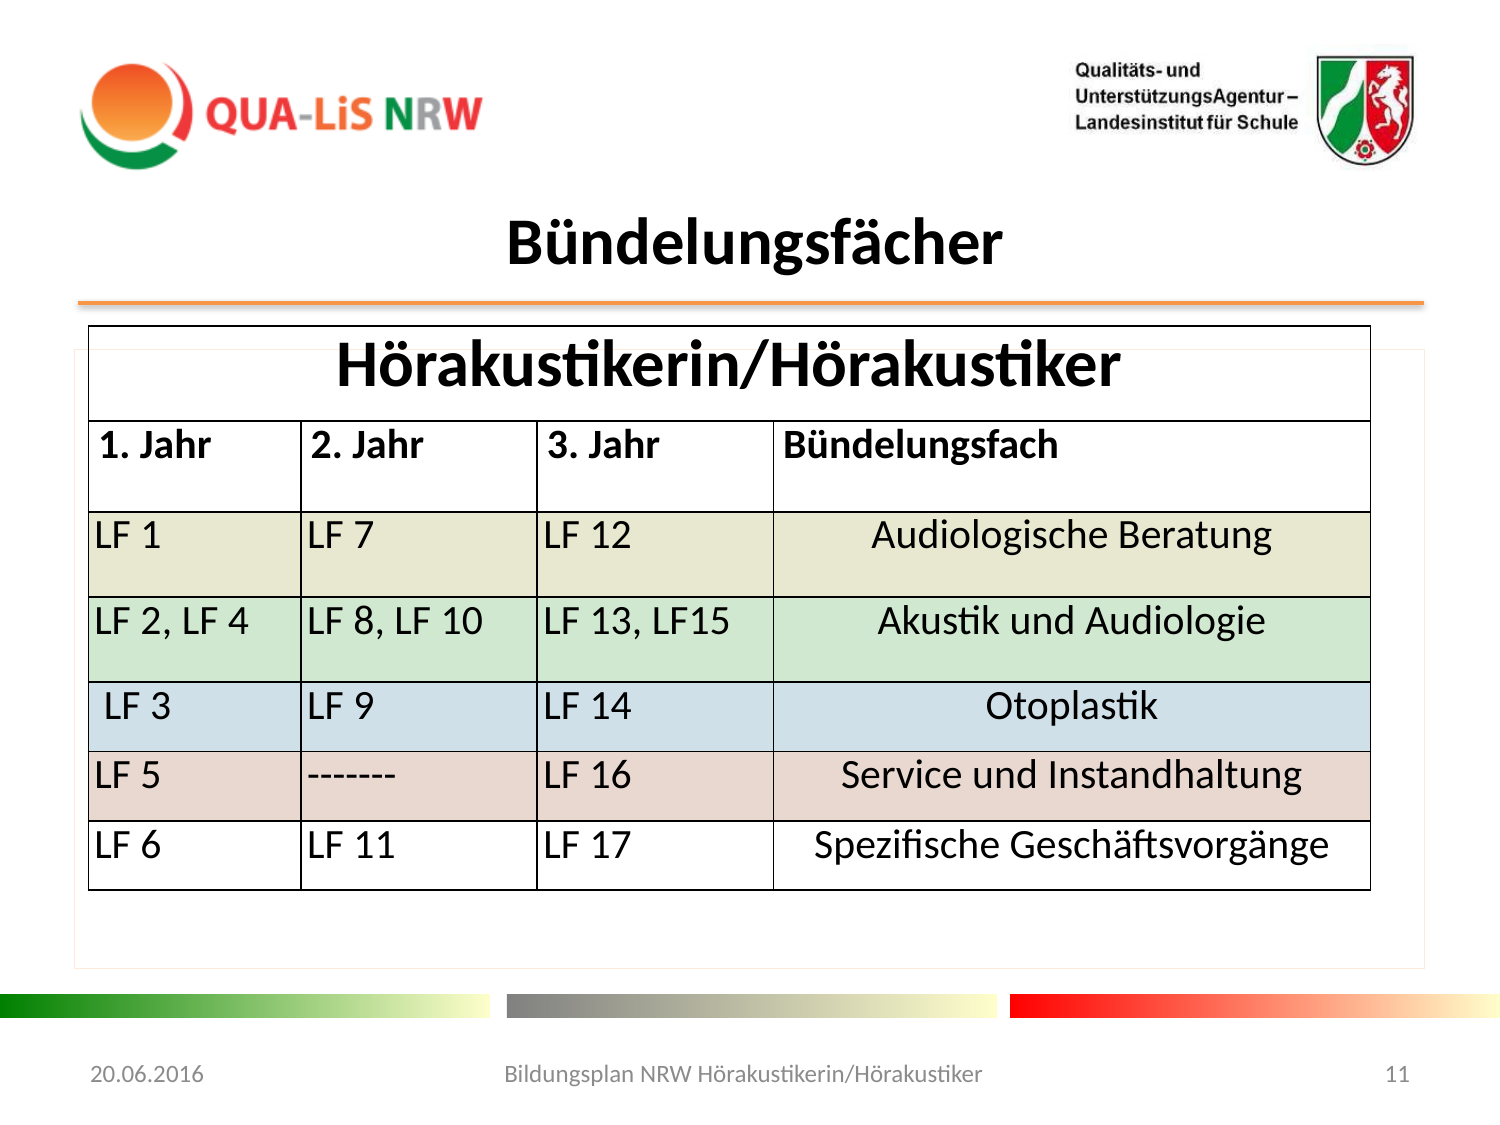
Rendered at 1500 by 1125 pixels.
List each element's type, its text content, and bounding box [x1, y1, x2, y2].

table_cell 2. Jahr [302, 422, 536, 511]
table_cell LF 6 [89, 822, 300, 889]
table_cell LF 12 [538, 513, 773, 596]
table_cell LF 3 [89, 683, 300, 751]
table_cell Service und Instandhaltung [774, 752, 1370, 820]
table_cell LF 8, LF 10 [302, 598, 536, 681]
table_cell Bündelungsfach [774, 422, 1370, 511]
table_cell LF 14 [538, 683, 773, 751]
picture [77, 55, 490, 174]
table_cell Otoplastik [774, 683, 1370, 751]
table_header Hörakustikerin/Hörakustiker [89, 327, 1370, 420]
table_cell LF 1 [89, 513, 300, 596]
table_cell LF 16 [538, 752, 773, 820]
table_cell LF 13, LF15 [538, 598, 773, 681]
table_cell Audiologische Beratung [774, 513, 1370, 596]
footer Bildungsplan NRW Hörakustikerin/Hörakustiker [312, 1042, 1074, 1103]
table_cell LF 17 [538, 822, 773, 889]
table_cell ------- [302, 752, 536, 820]
table_cell 1. Jahr [89, 422, 300, 511]
title Bündelungsfächer [88, 172, 1424, 303]
table_cell LF 9 [302, 683, 536, 751]
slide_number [75, 1042, 312, 1103]
table_cell Spezifische Geschäftsvorgänge [774, 822, 1370, 889]
text_box [74, 349, 1425, 969]
table_cell 3. Jahr [538, 422, 773, 511]
table_cell LF 7 [302, 513, 536, 596]
table_cell LF 2, LF 4 [89, 598, 300, 681]
picture [1068, 44, 1419, 172]
table_cell Akustik und Audiologie [774, 598, 1370, 681]
slide_number 11 [1074, 1042, 1425, 1103]
table_cell LF 5 [89, 752, 300, 820]
table_cell LF 11 [302, 822, 536, 889]
